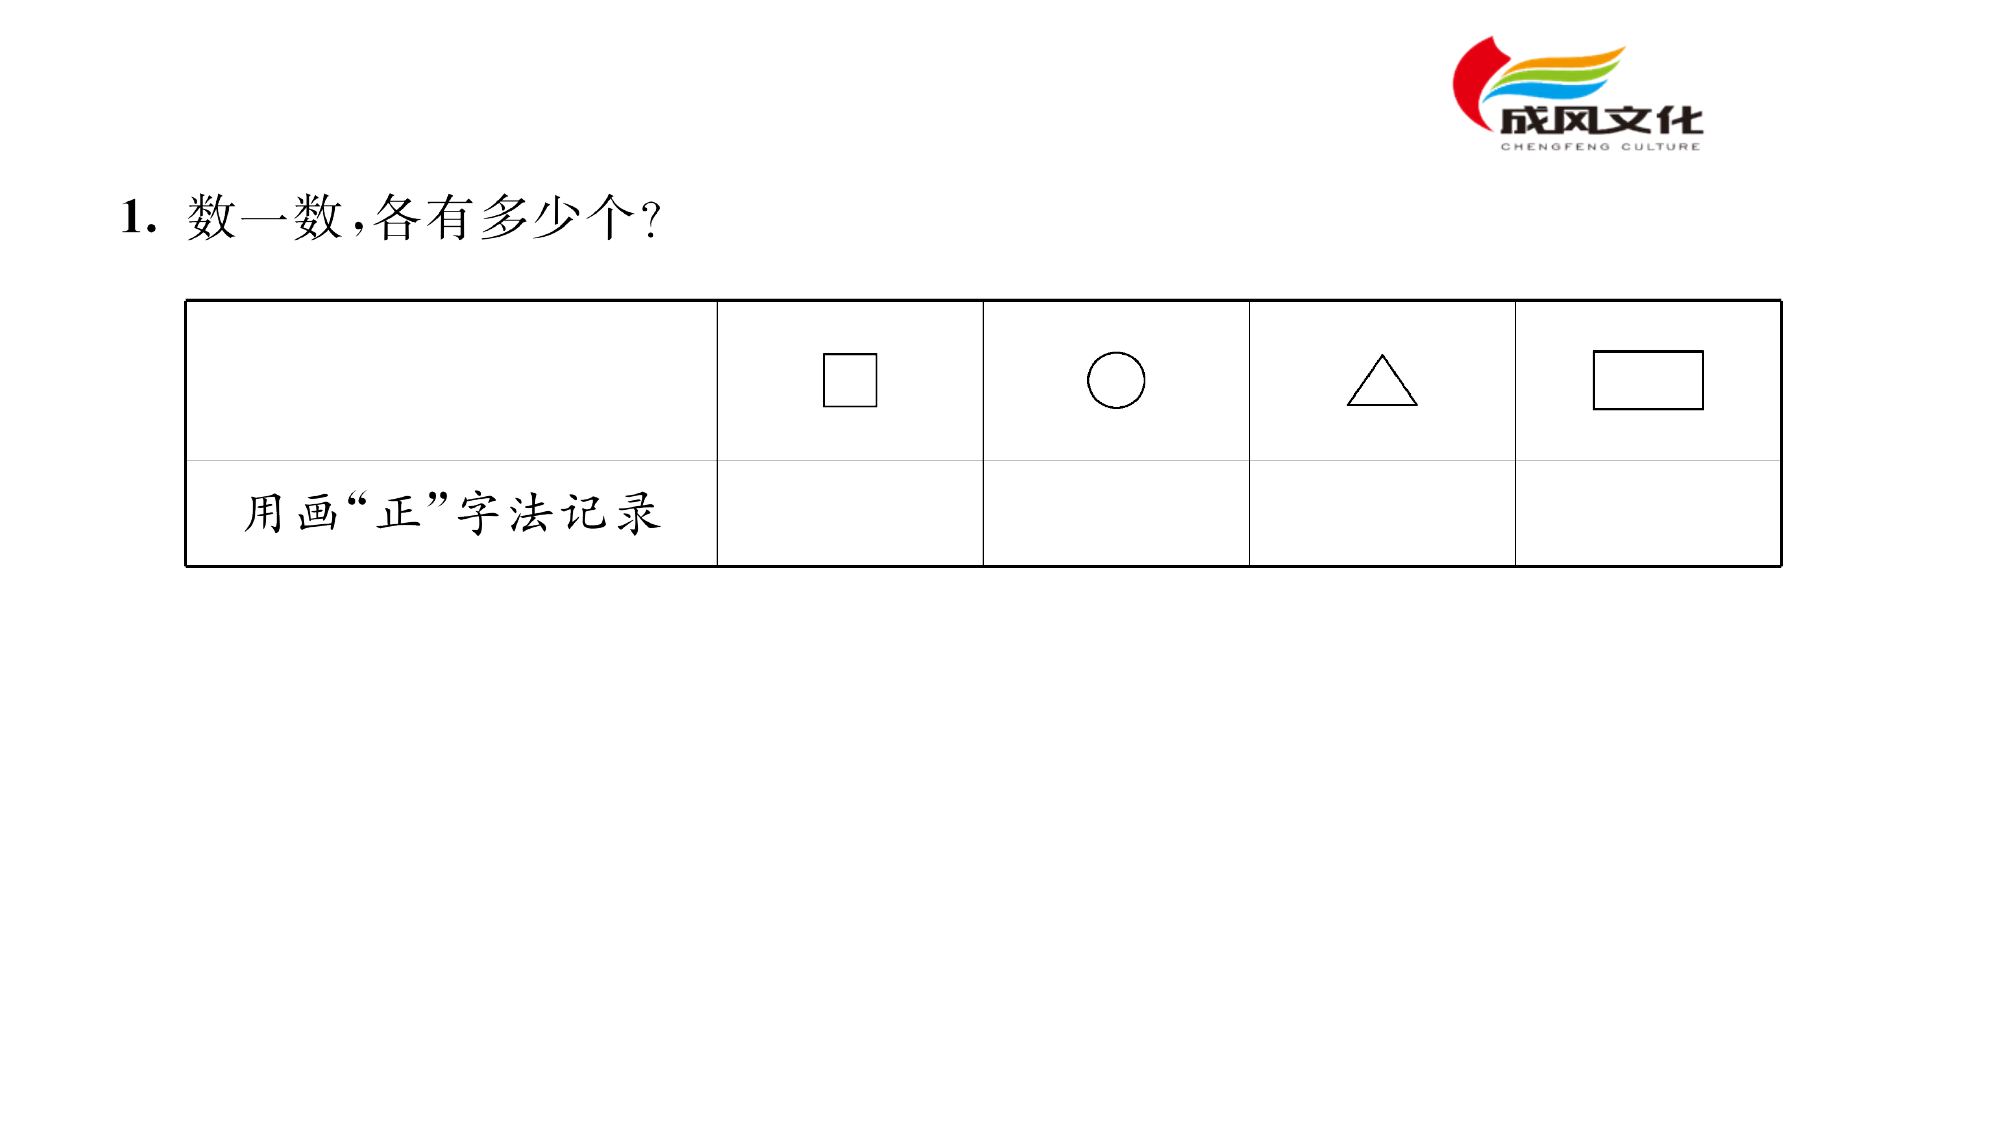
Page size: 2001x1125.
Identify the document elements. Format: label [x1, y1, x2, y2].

picture [118, 30, 2000, 604]
